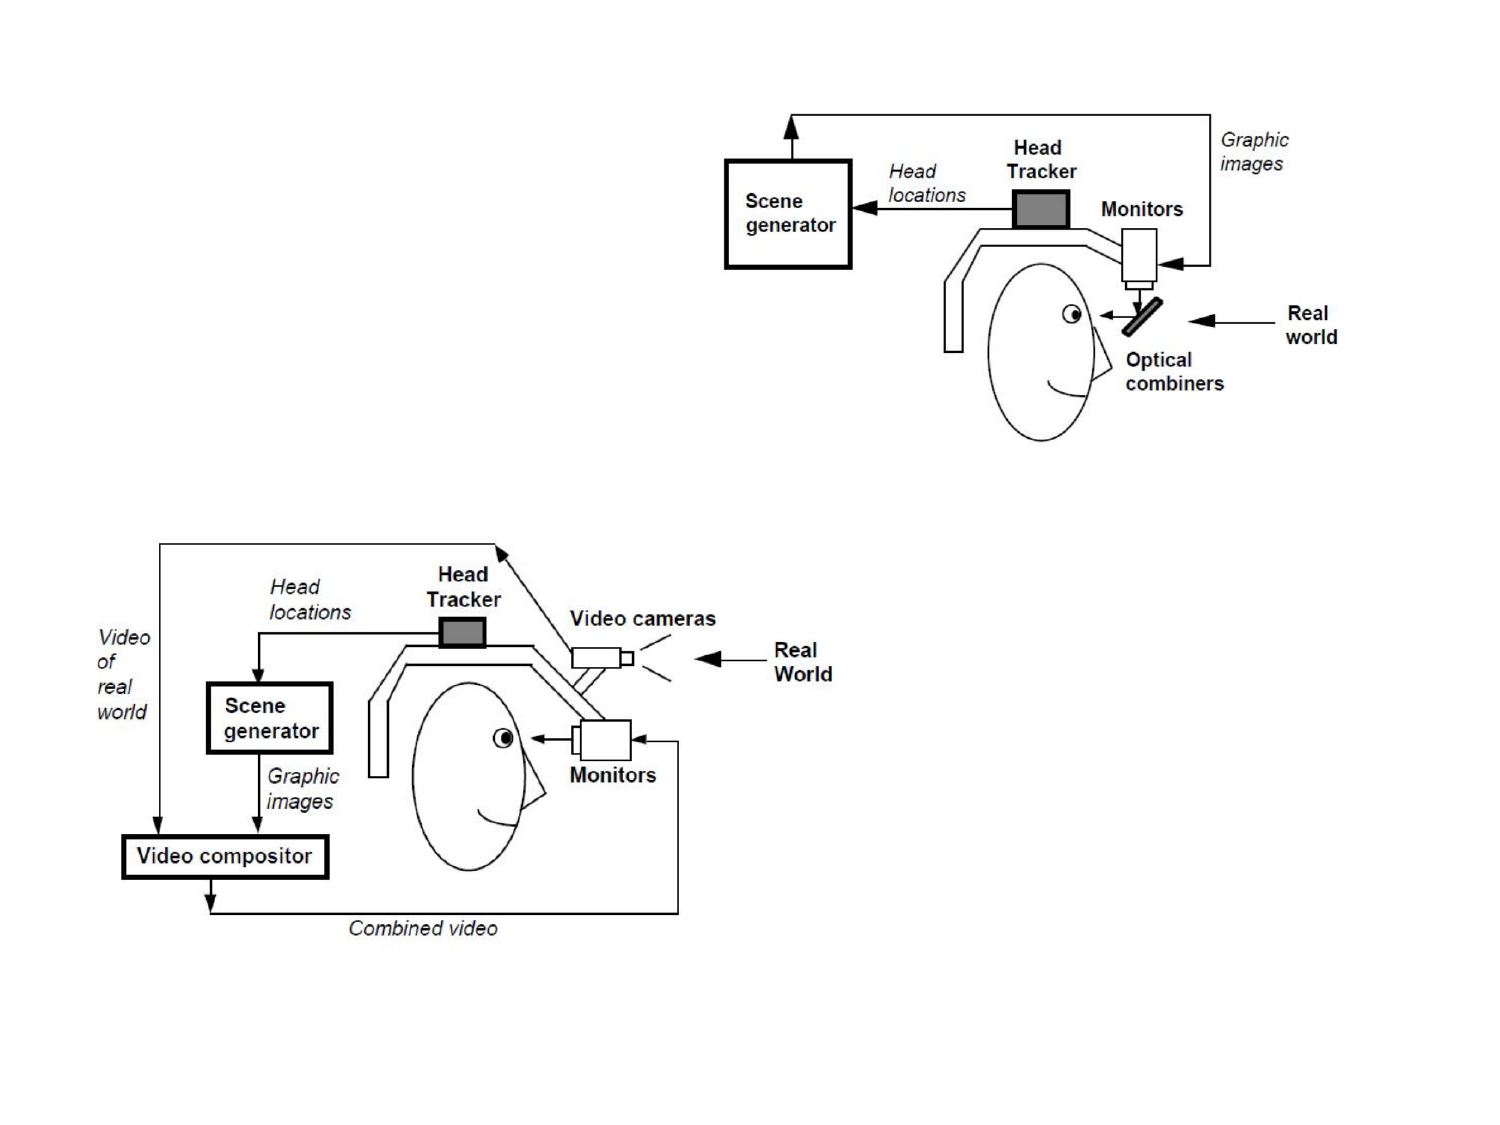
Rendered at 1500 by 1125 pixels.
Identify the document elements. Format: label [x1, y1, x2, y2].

picture [62, 512, 868, 971]
picture [686, 74, 1385, 476]
